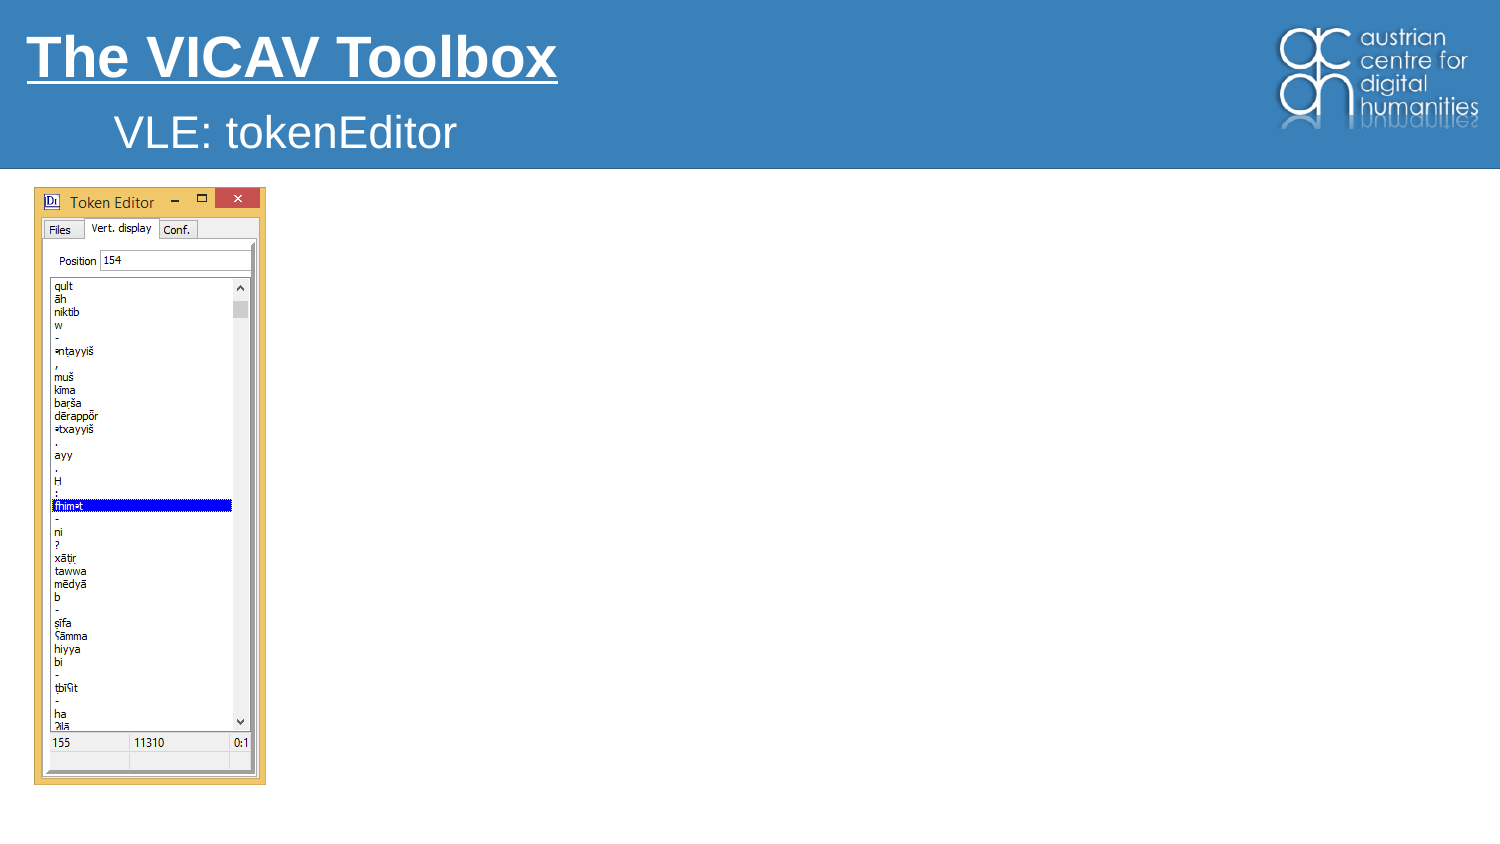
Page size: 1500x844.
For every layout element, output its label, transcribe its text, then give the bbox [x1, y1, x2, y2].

list VLE: tokenEditor [98, 87, 1449, 164]
picture [33, 187, 266, 785]
title The VICAV Toolbox [11, 0, 1362, 89]
picture [1362, 23, 1480, 129]
